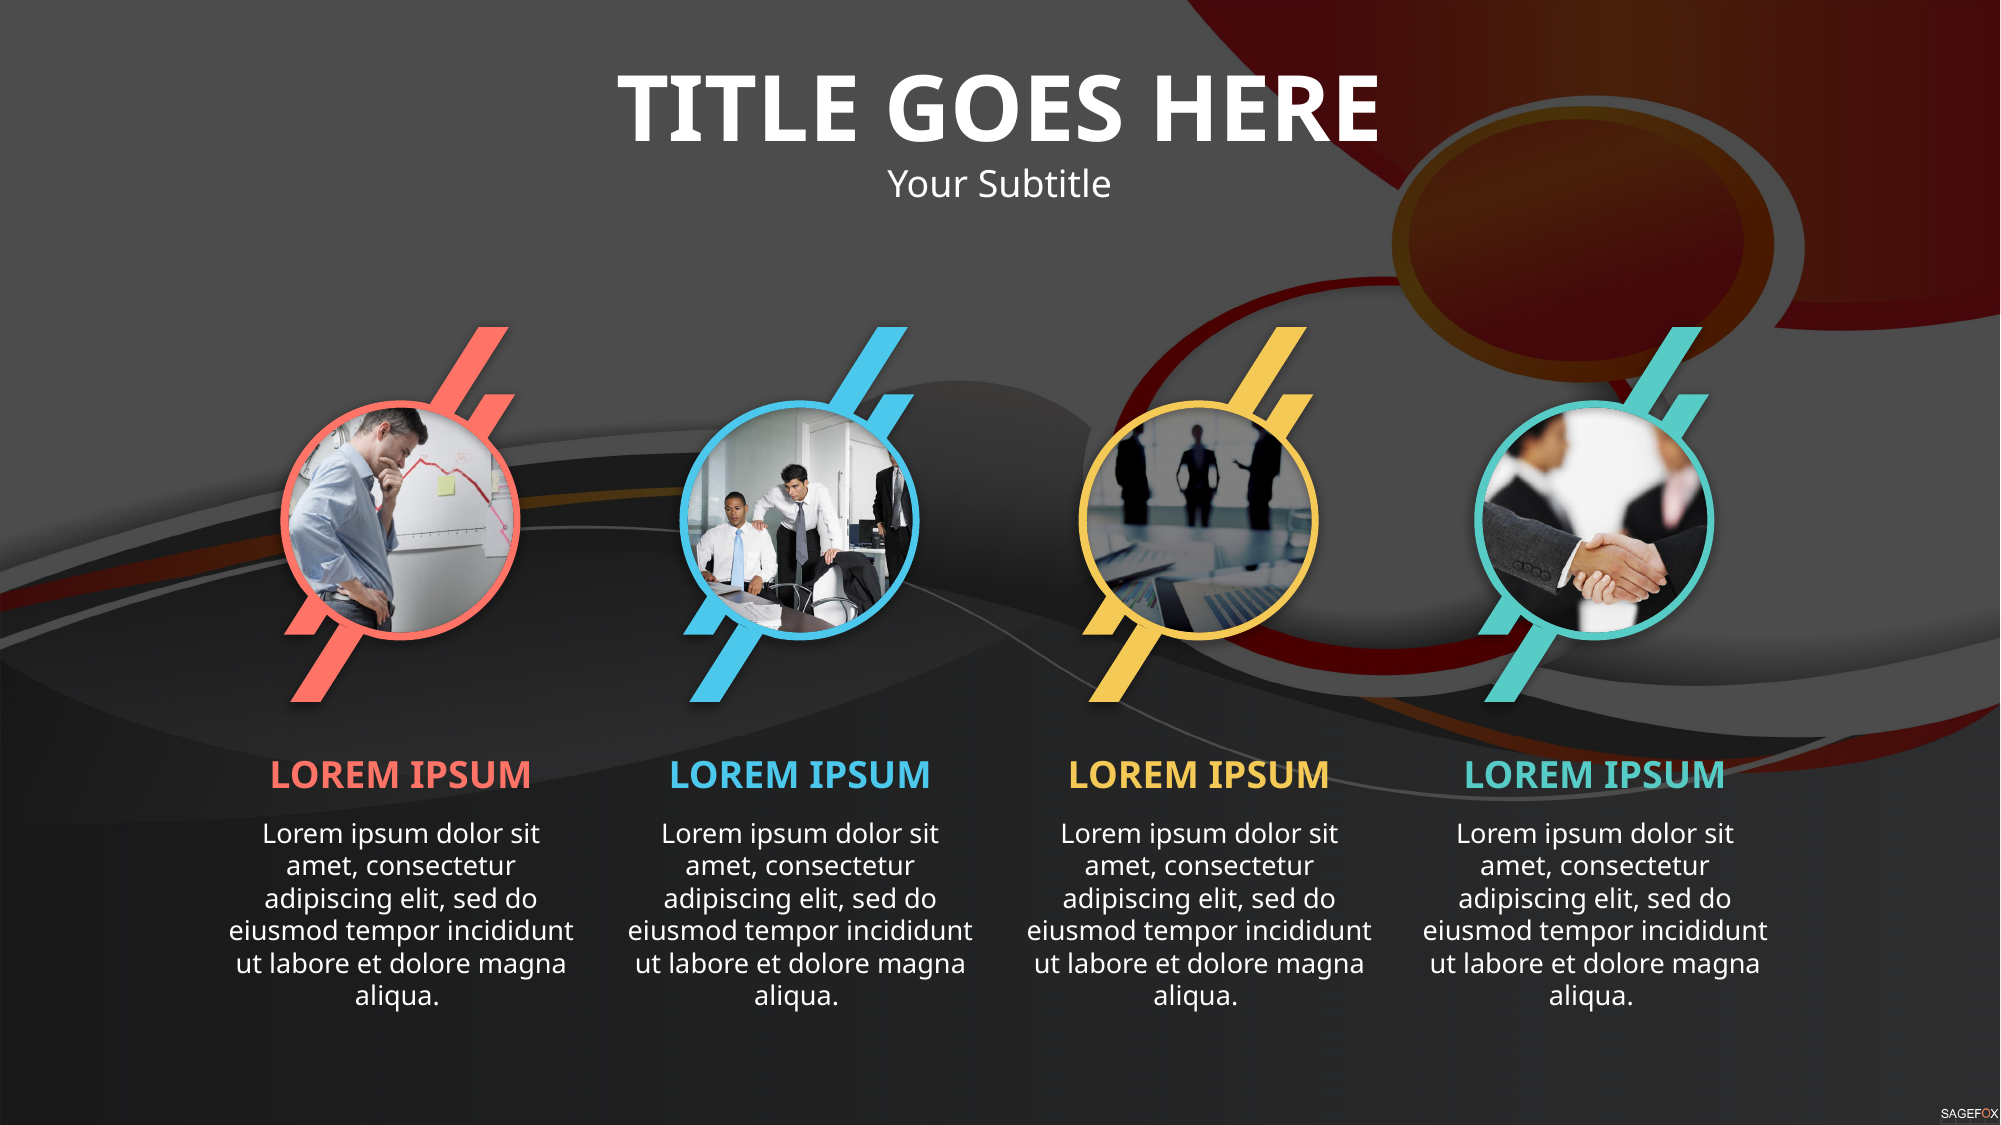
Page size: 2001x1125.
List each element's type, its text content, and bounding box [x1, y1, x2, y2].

text_box [1092, 419, 1304, 631]
picture [0, 0, 2001, 1125]
text_box LOREM IPSUM Lorem ipsum dolor sit amet, consectetur adipiscing elit, sed do eiusmod tempor incididunt ut labore et dolore magna aliqua. [1411, 746, 1779, 1017]
text_box LOREM IPSUM Lorem ipsum dolor sit amet, consectetur adipiscing elit, sed do eiusmod tempor incididunt ut labore et dolore magna aliqua. [1015, 746, 1383, 1017]
text_box [1077, 326, 1320, 704]
text_box [1487, 419, 1700, 631]
text_box [678, 326, 921, 704]
text_box [279, 326, 522, 704]
text_box LOREM IPSUM Lorem ipsum dolor sit amet, consectetur adipiscing elit, sed do eiusmod tempor incididunt ut labore et dolore magna aliqua. [217, 746, 585, 1017]
text_box TITLE GOES HERE Your Subtitle [548, 42, 1452, 212]
text_box [293, 419, 506, 631]
text_box [1473, 326, 1716, 704]
text_box LOREM IPSUM Lorem ipsum dolor sit amet, consectetur adipiscing elit, sed do eiusmod tempor incididunt ut labore et dolore magna aliqua. [616, 746, 984, 1017]
text_box [694, 419, 907, 631]
